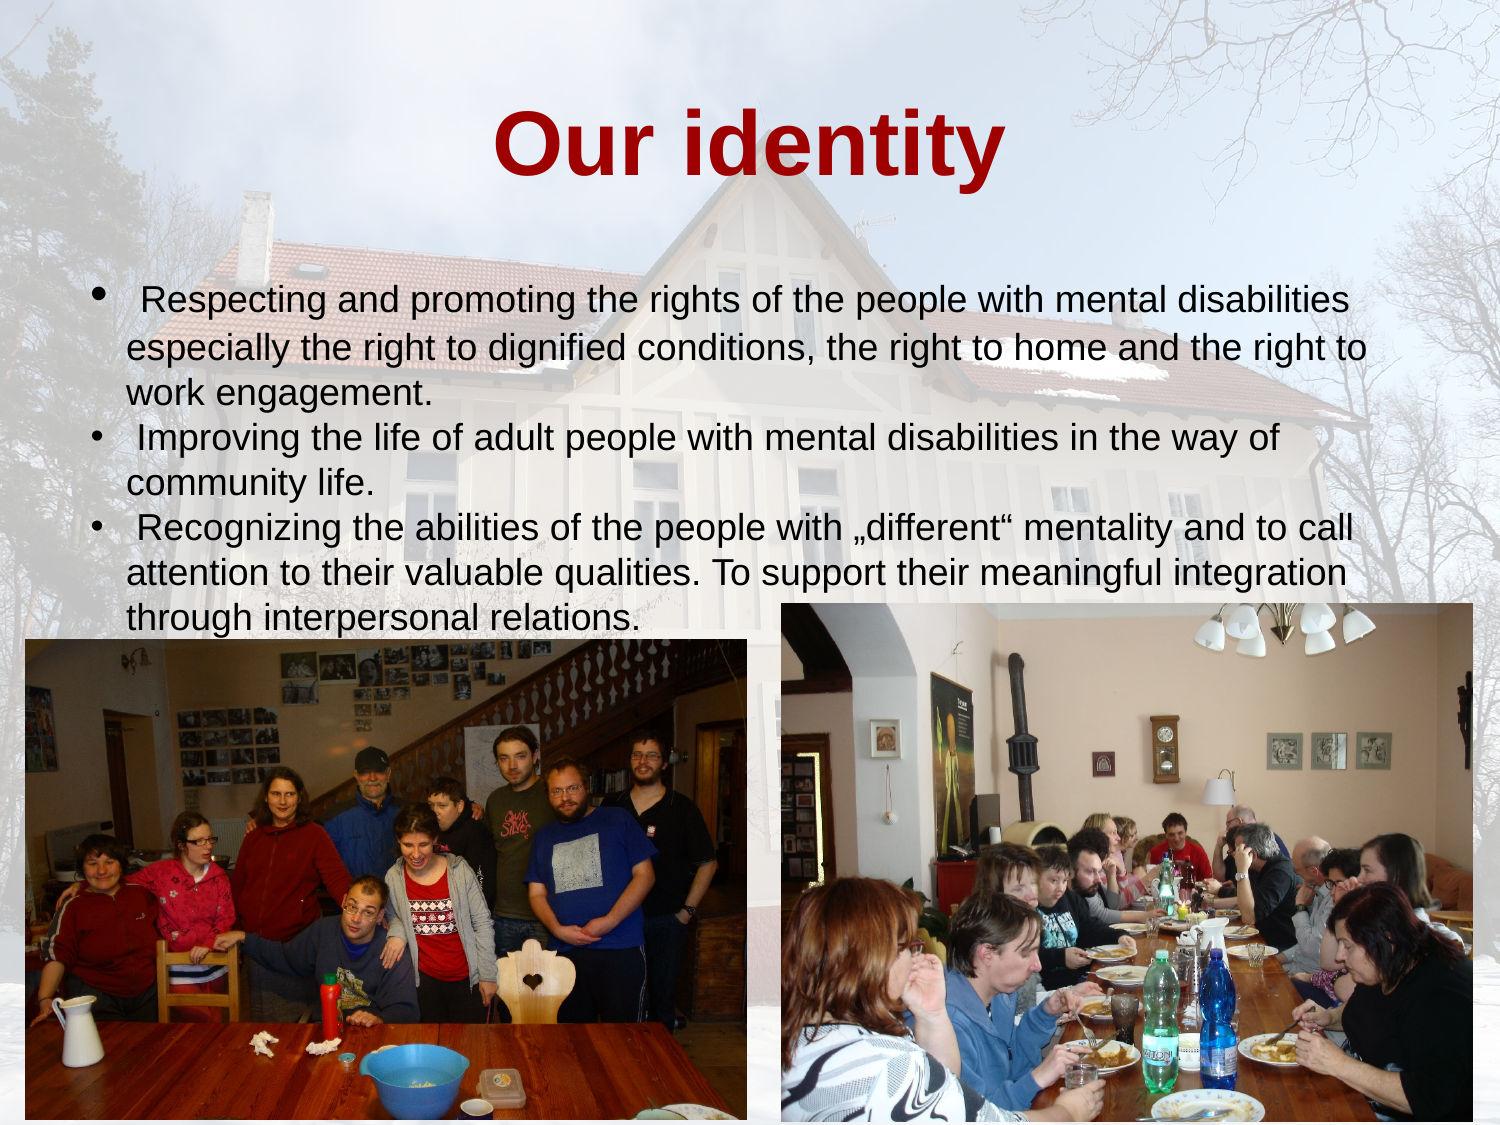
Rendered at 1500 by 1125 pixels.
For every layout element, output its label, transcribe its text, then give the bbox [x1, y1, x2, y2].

text_box Our identity [74, 45, 1425, 233]
text_box Respecting and promoting the rights of the people with mental disabilities especially the right to dignified conditions, the right to home and the right to work engagement. Improving the life of adult people with mental disabilities in the way of community life. Recognizing the abilities of the people with „different“ mentality and to call attention to their valuable qualities. To support their meaningful integration through interpersonal relations. [75, 255, 1426, 963]
picture [25, 638, 747, 1120]
picture [781, 603, 1473, 1123]
